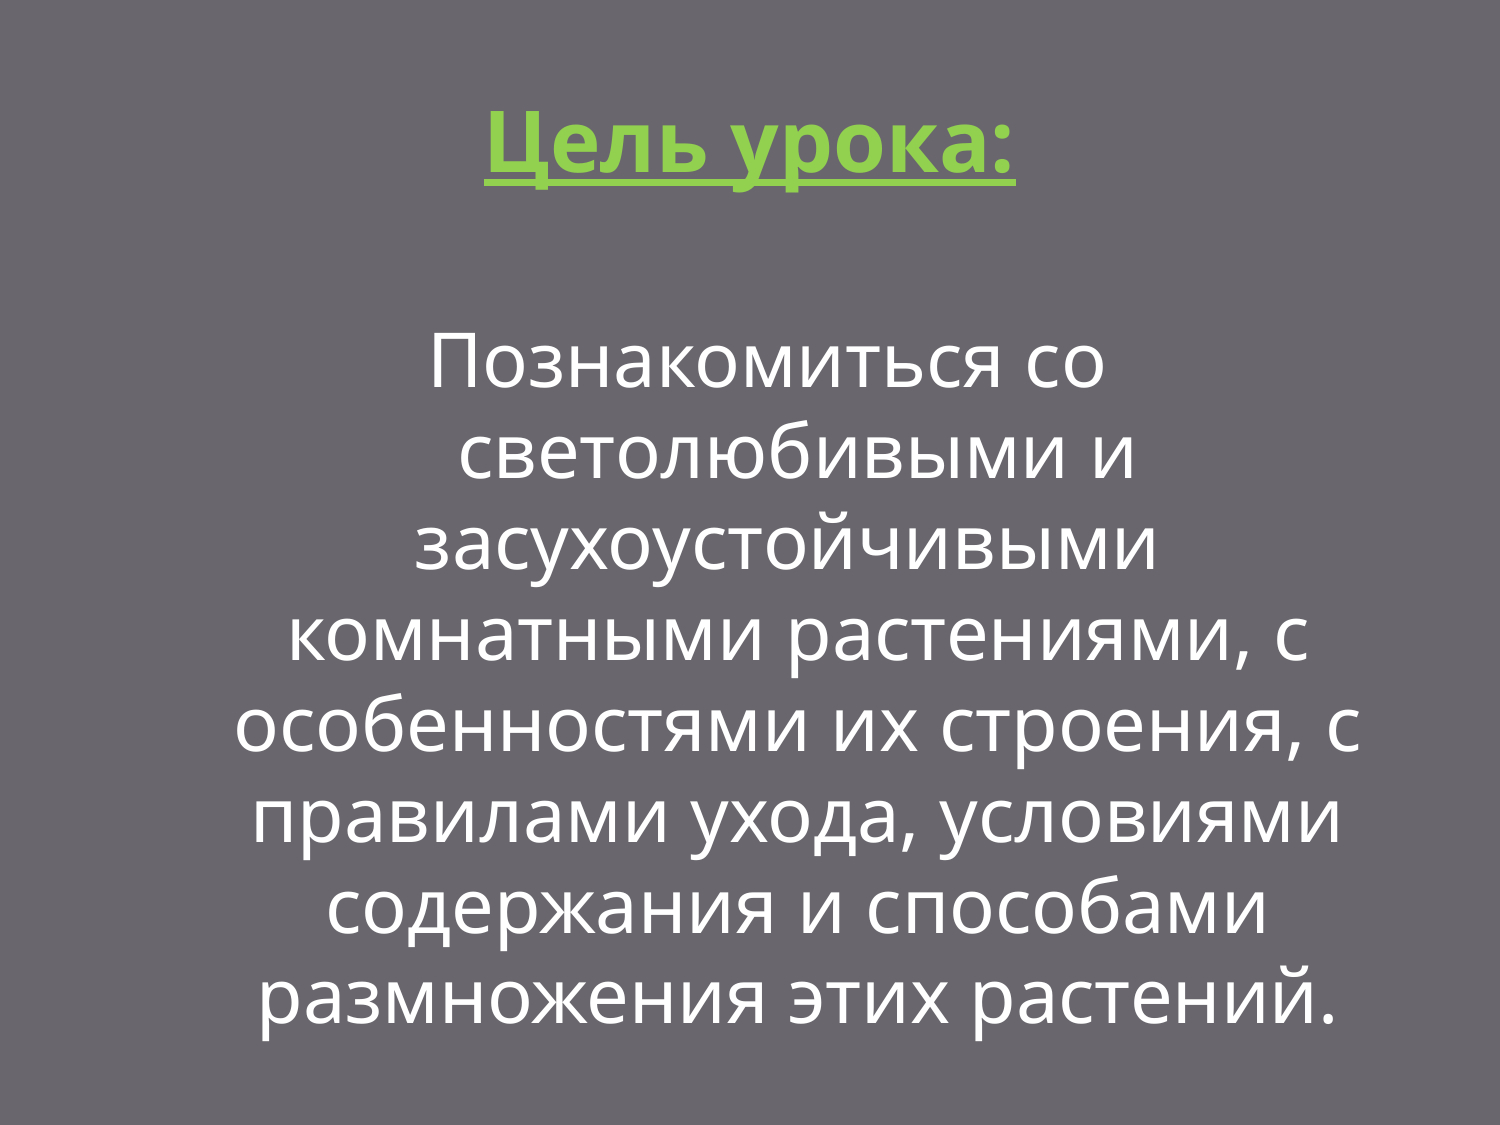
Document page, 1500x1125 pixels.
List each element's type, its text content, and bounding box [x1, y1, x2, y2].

title Цель урока: [75, 45, 1425, 233]
list Познакомиться со светолюбивыми и засухоустойчивыми комнатными растениями, с особенностями их строения, с правилами ухода, условиями содержания и способами размножения этих растений. [82, 304, 1432, 1048]
